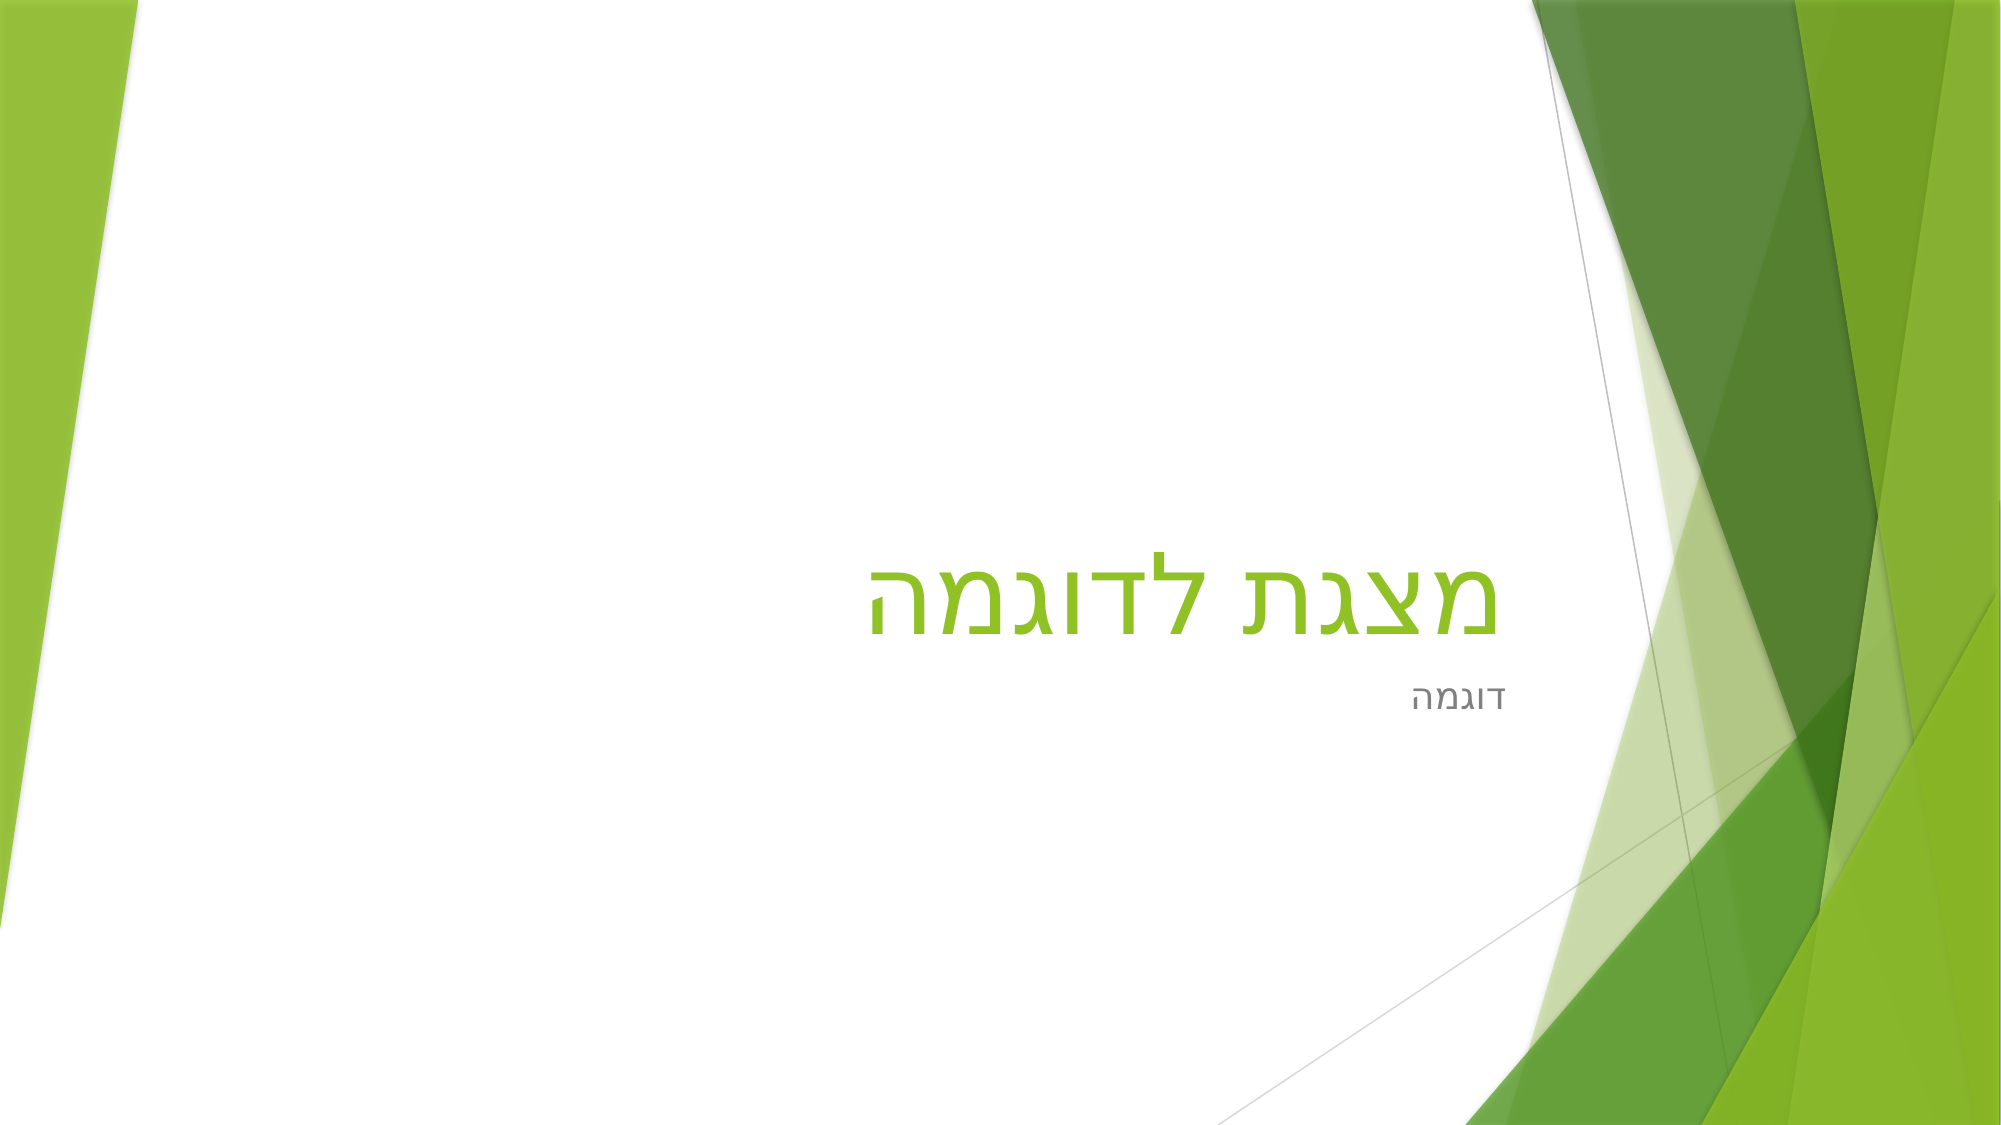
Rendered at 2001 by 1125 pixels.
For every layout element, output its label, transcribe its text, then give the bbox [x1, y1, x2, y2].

title מצגת לדוגמה [247, 394, 1522, 664]
subtitle דוגמה [247, 664, 1522, 845]
